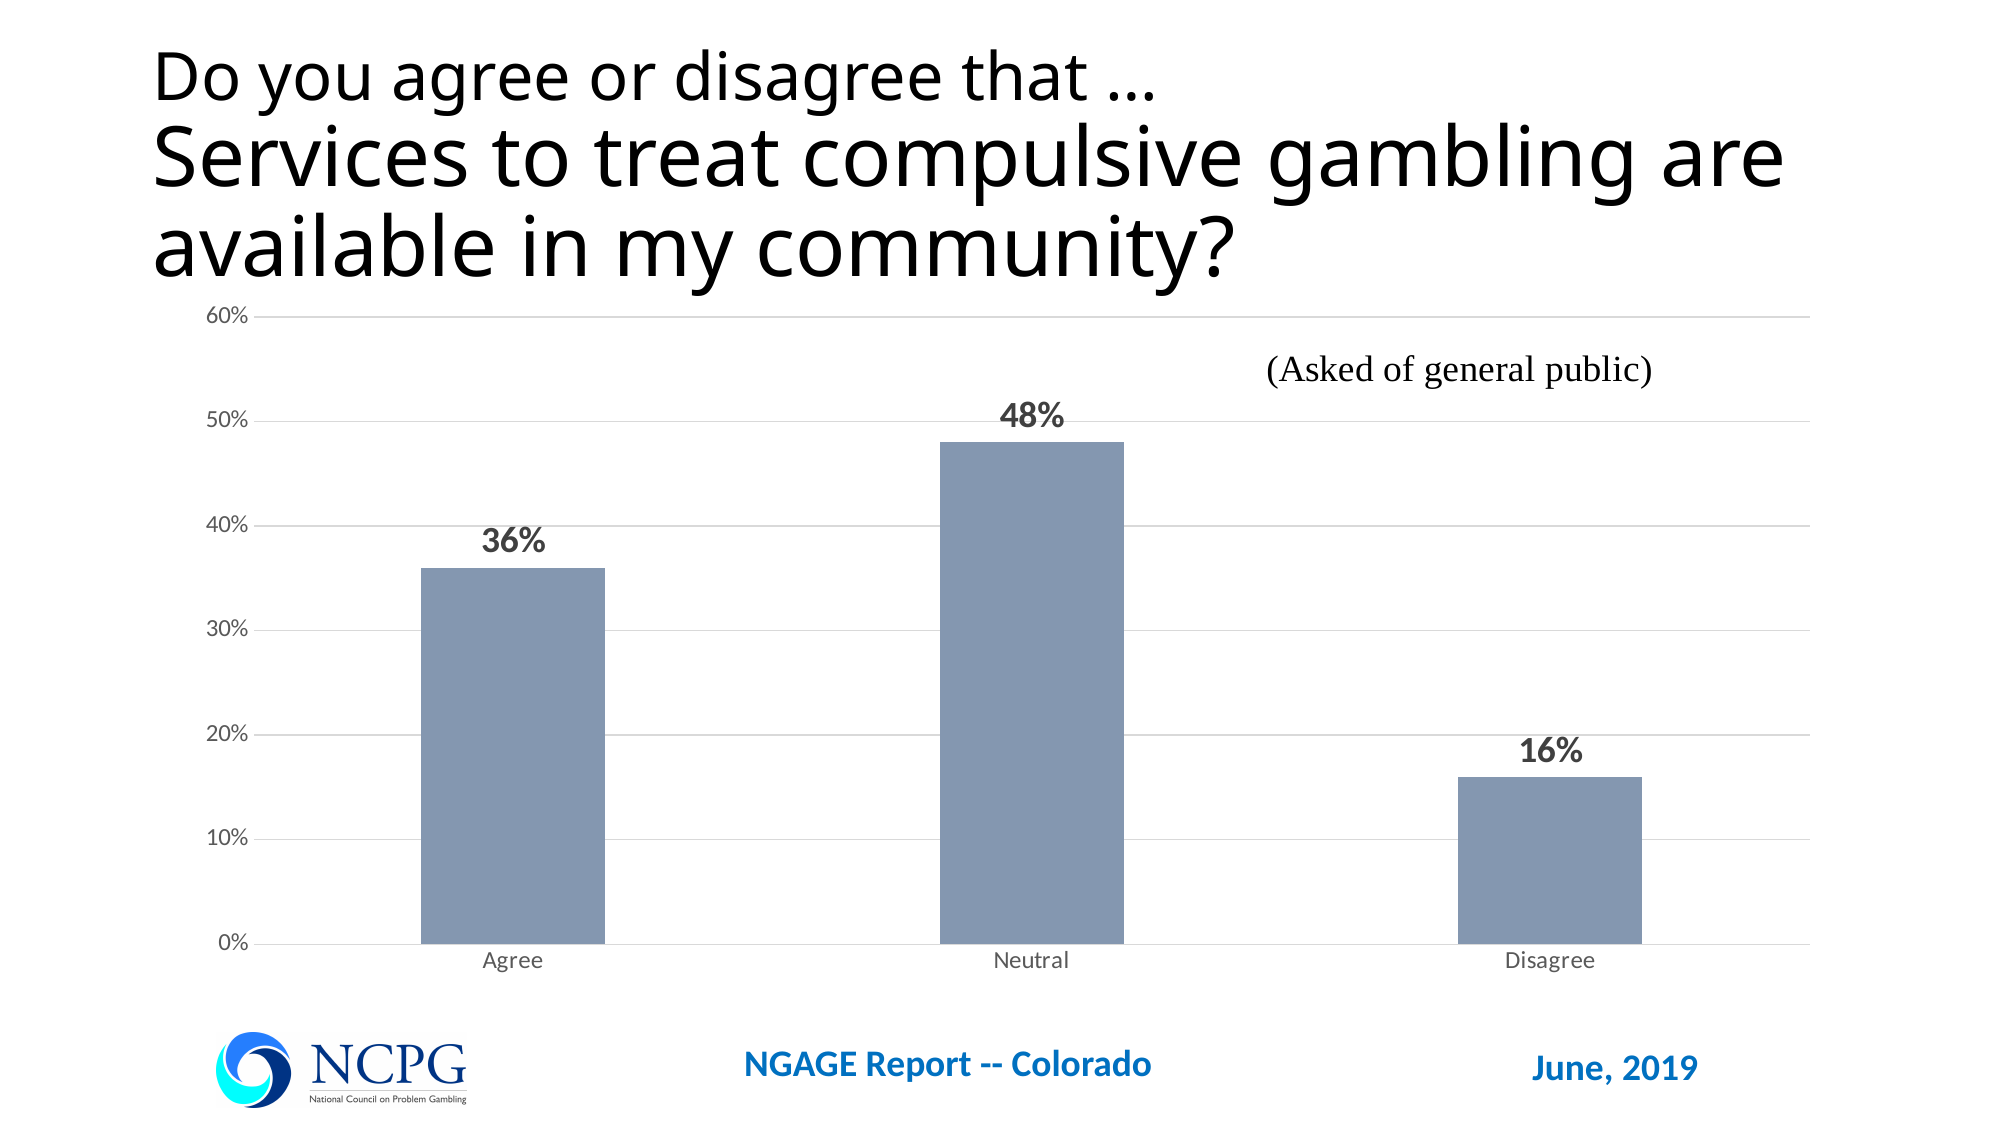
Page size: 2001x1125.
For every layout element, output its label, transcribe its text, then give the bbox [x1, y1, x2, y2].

chart [85, 304, 1811, 992]
title Do you agree or disagree that … Services to treat compulsive gambling are available in my community? [137, 59, 1863, 278]
picture [216, 1032, 467, 1108]
